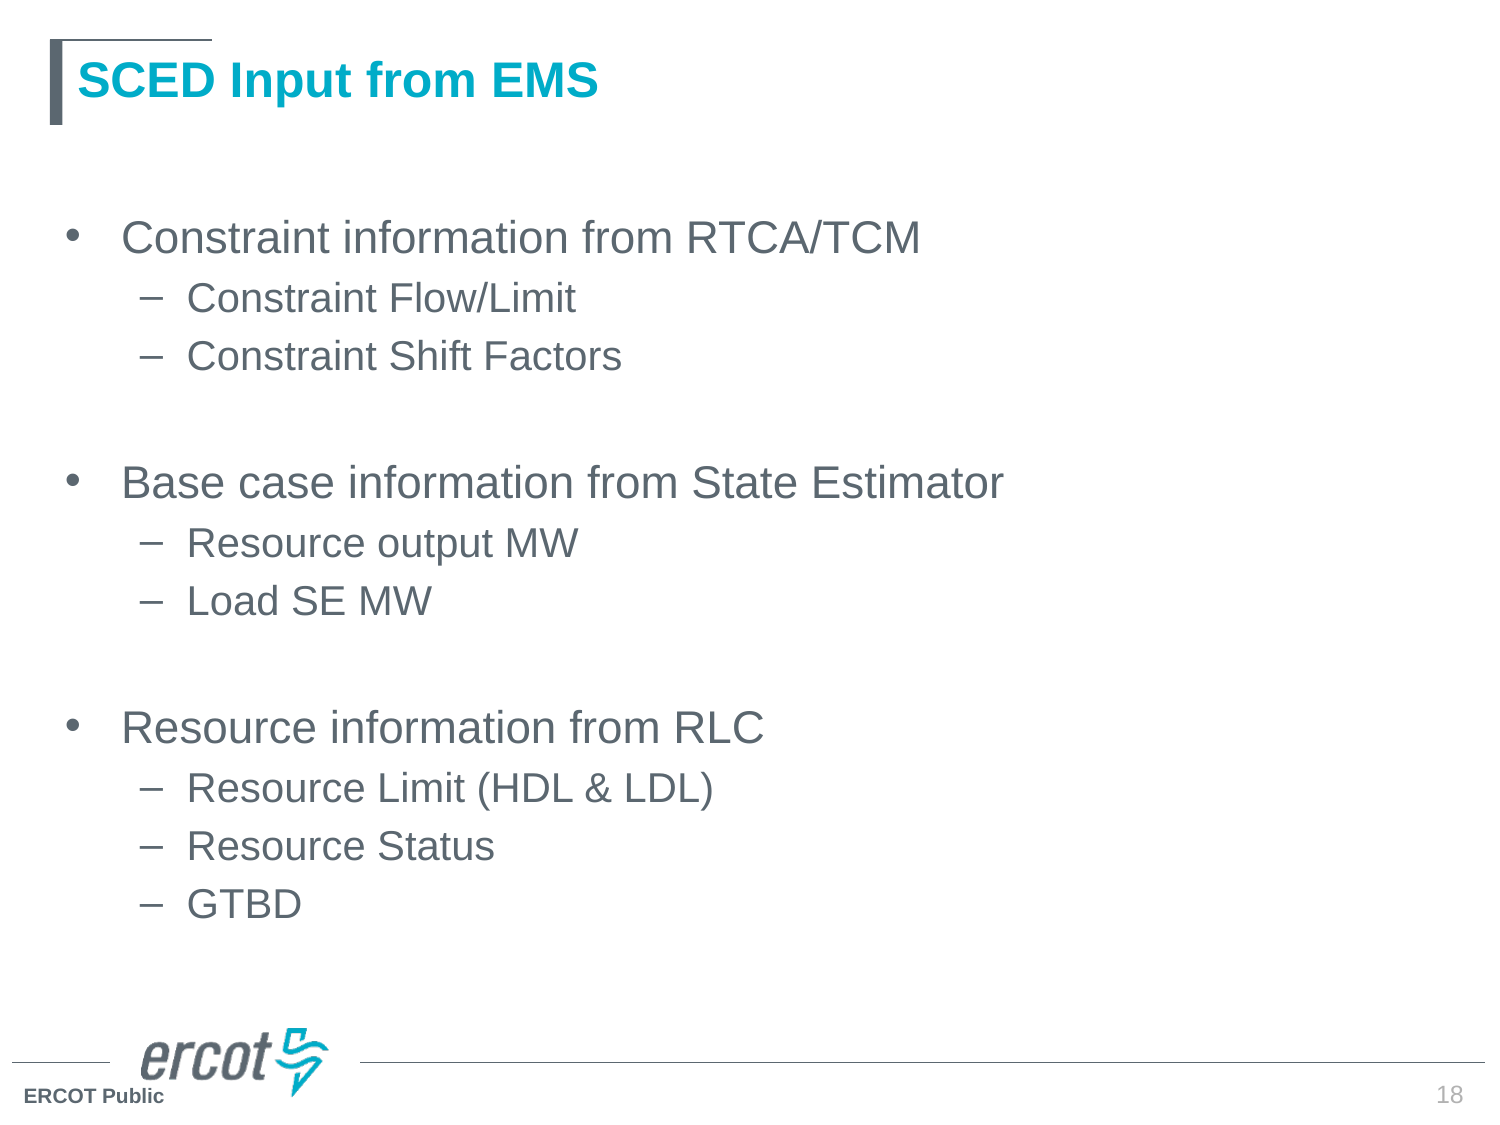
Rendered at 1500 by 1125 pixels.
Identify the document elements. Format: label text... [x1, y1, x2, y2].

list Constraint information from RTCA/TCM Constraint Flow/Limit Constraint Shift Factors Base case information from State Estimator Resource output MW Load SE MW Resource information from RLC Resource Limit (HDL & LDL) Resource Status GTBD [50, 200, 1450, 975]
title SCED Input from EMS [62, 39, 1450, 200]
slide_number 18 [1412, 1076, 1488, 1112]
picture [137, 1024, 332, 1100]
